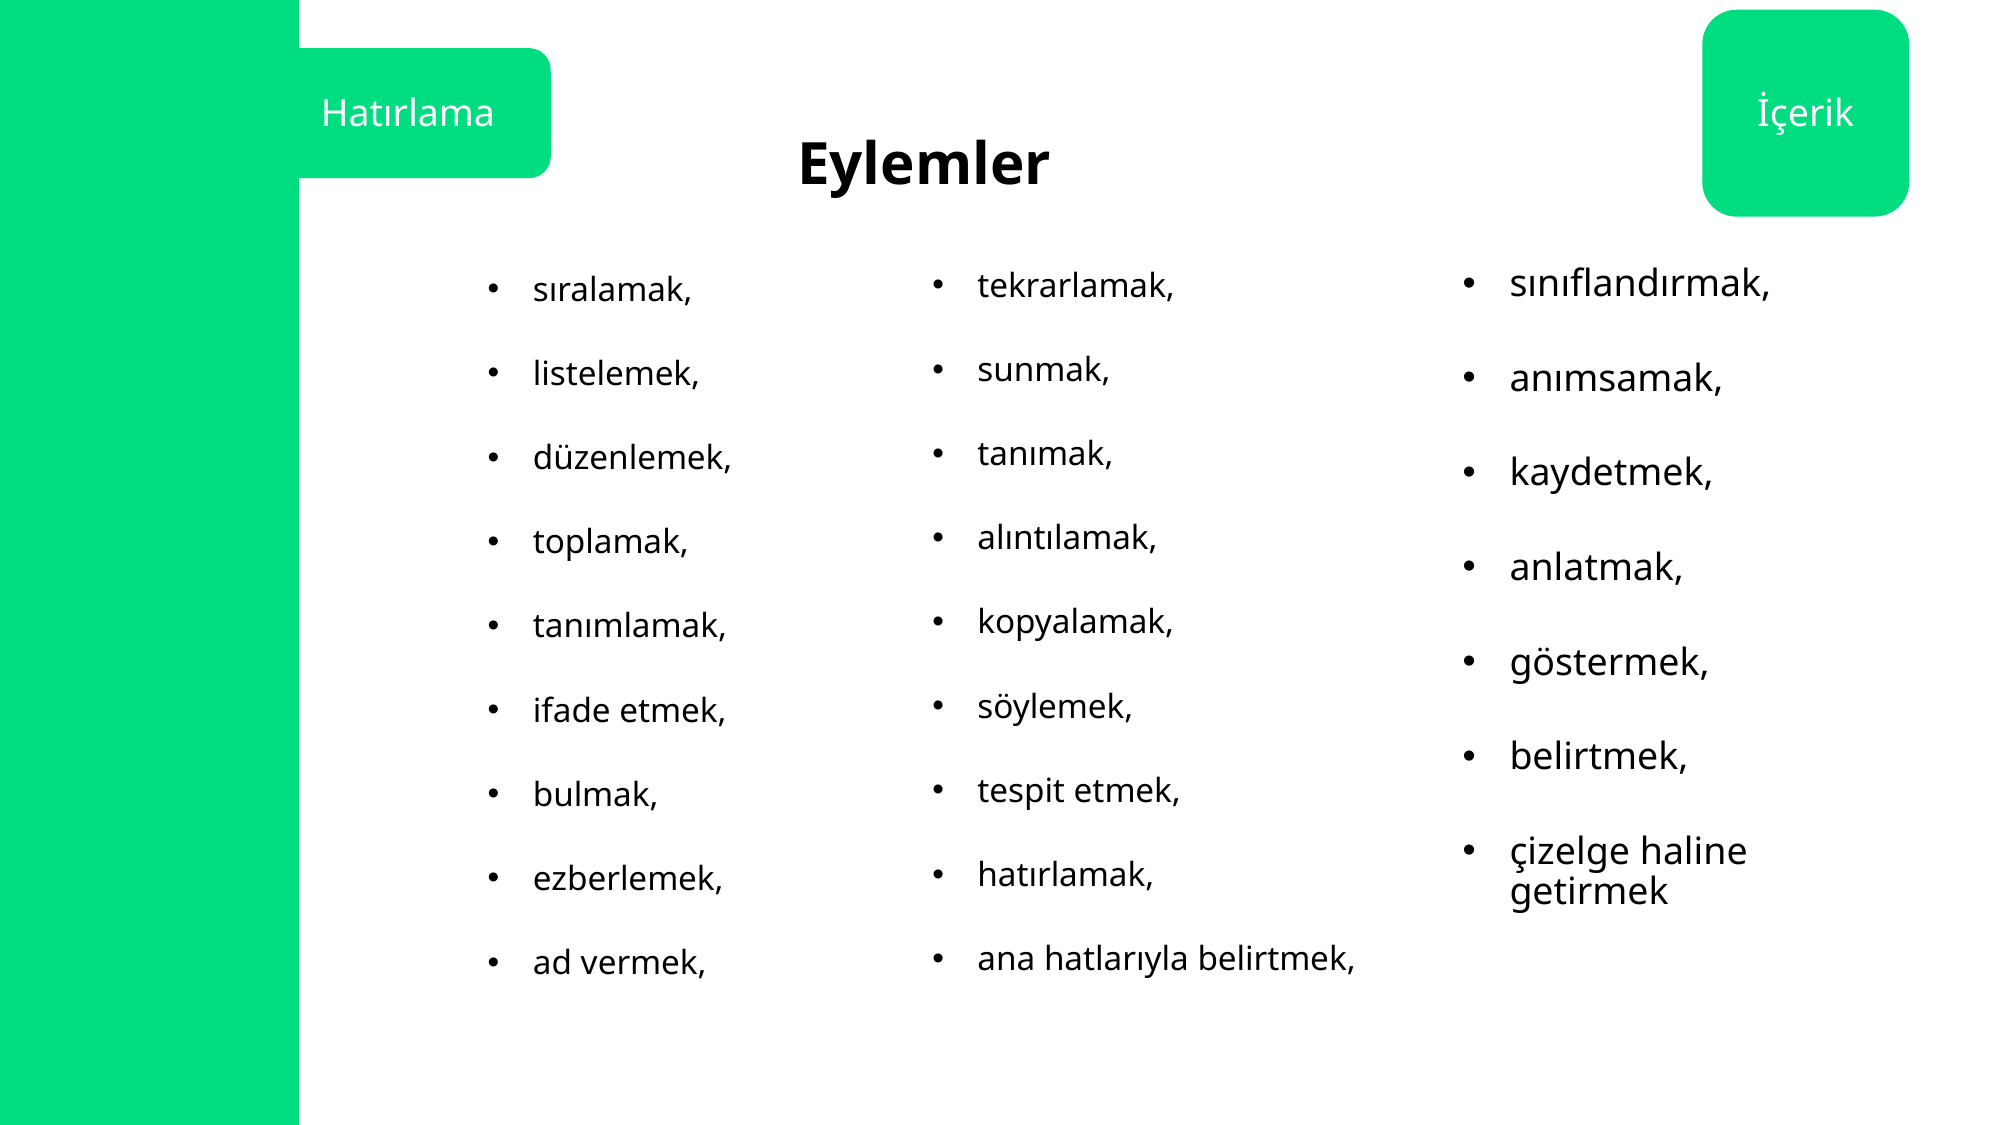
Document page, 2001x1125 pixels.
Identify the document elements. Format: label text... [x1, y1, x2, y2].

text_box sıralamak, listelemek, düzenlemek, toplamak, tanımlamak, ifade etmek, bulmak, ezberlemek, ad vermek, [472, 264, 906, 994]
text_box [264, 140, 552, 180]
text_box [264, 47, 552, 86]
text_box Hatırlama [258, 86, 558, 140]
text_box sınıflandırmak, anımsamak, kaydetmek, anlatmak, göstermek, belirtmek, çizelge haline getirmek [1447, 256, 1910, 1006]
text_box İçerik [1656, 86, 1956, 140]
title Eylemler [782, 126, 2000, 266]
text_box [1701, 140, 1911, 218]
text_box [1701, 8, 1911, 86]
text_box tekrarlamak, sunmak, tanımak, alıntılamak, kopyalamak, söylemek, tespit etmek, hatırlamak, ana hatlarıyla belirtmek, [917, 260, 1447, 990]
